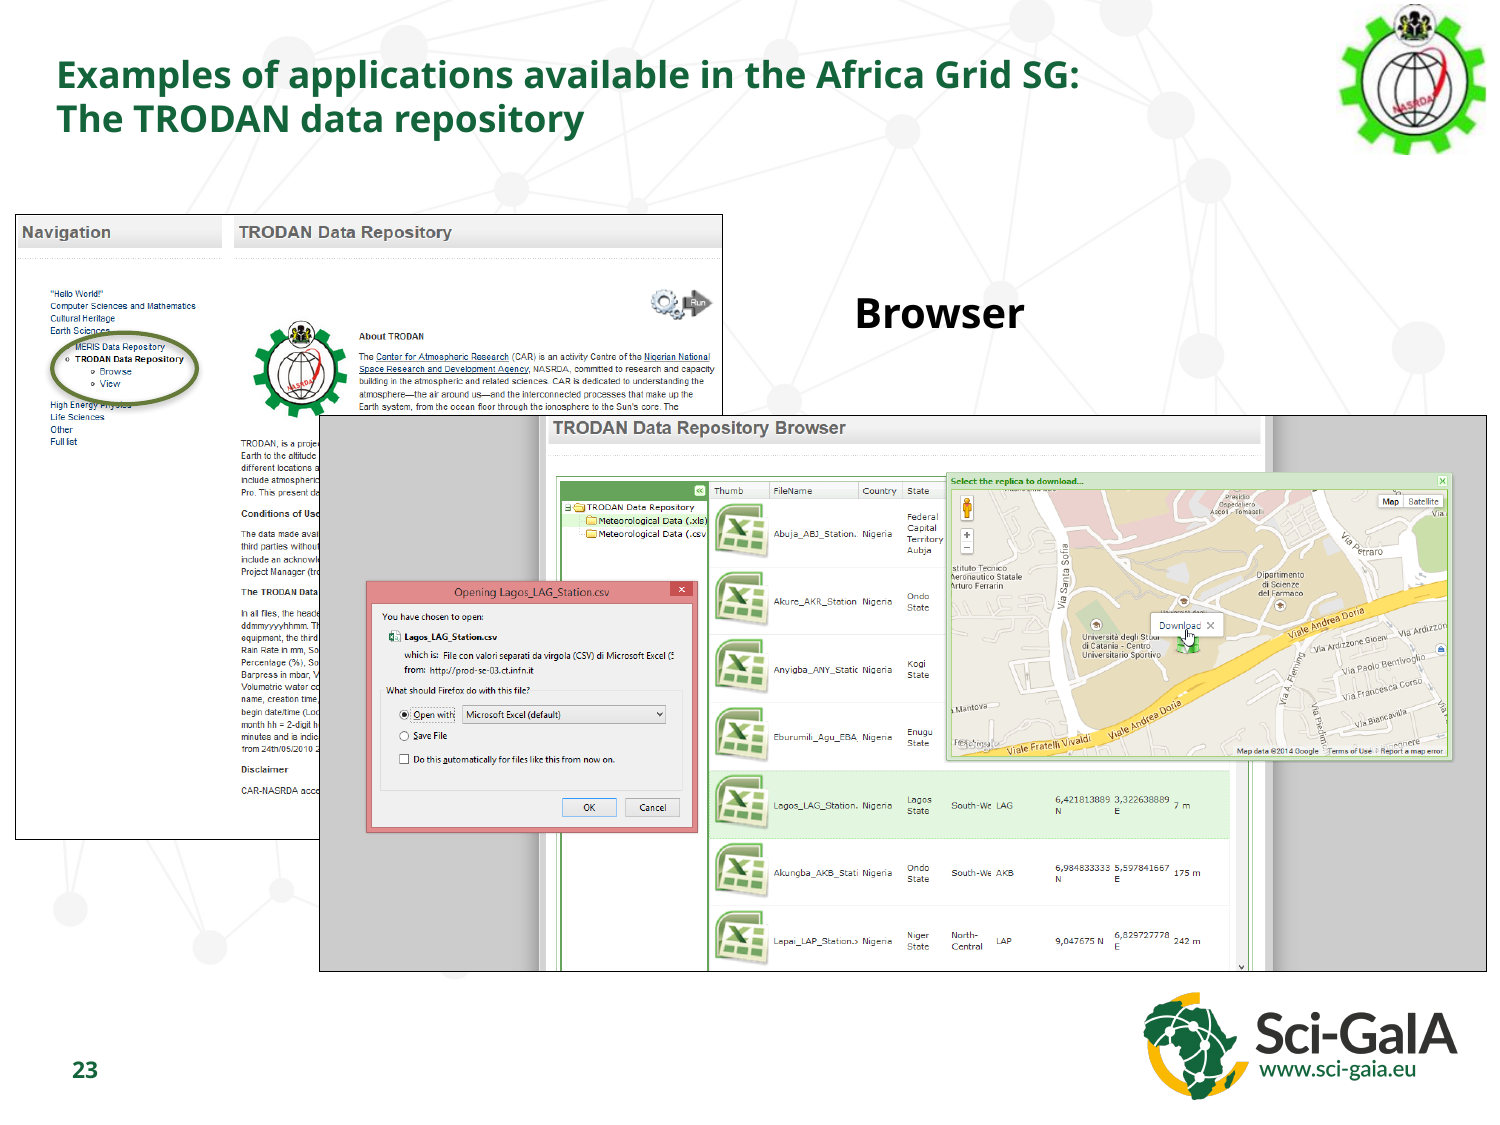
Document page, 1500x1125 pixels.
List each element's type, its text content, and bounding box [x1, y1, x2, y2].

title Examples of applications available in the Africa Grid SG: The TRODAN data repository [40, 43, 1391, 181]
text_box Browser [823, 279, 1056, 345]
slide_number 23 [57, 1050, 126, 1092]
picture [0, 0, 1500, 1125]
